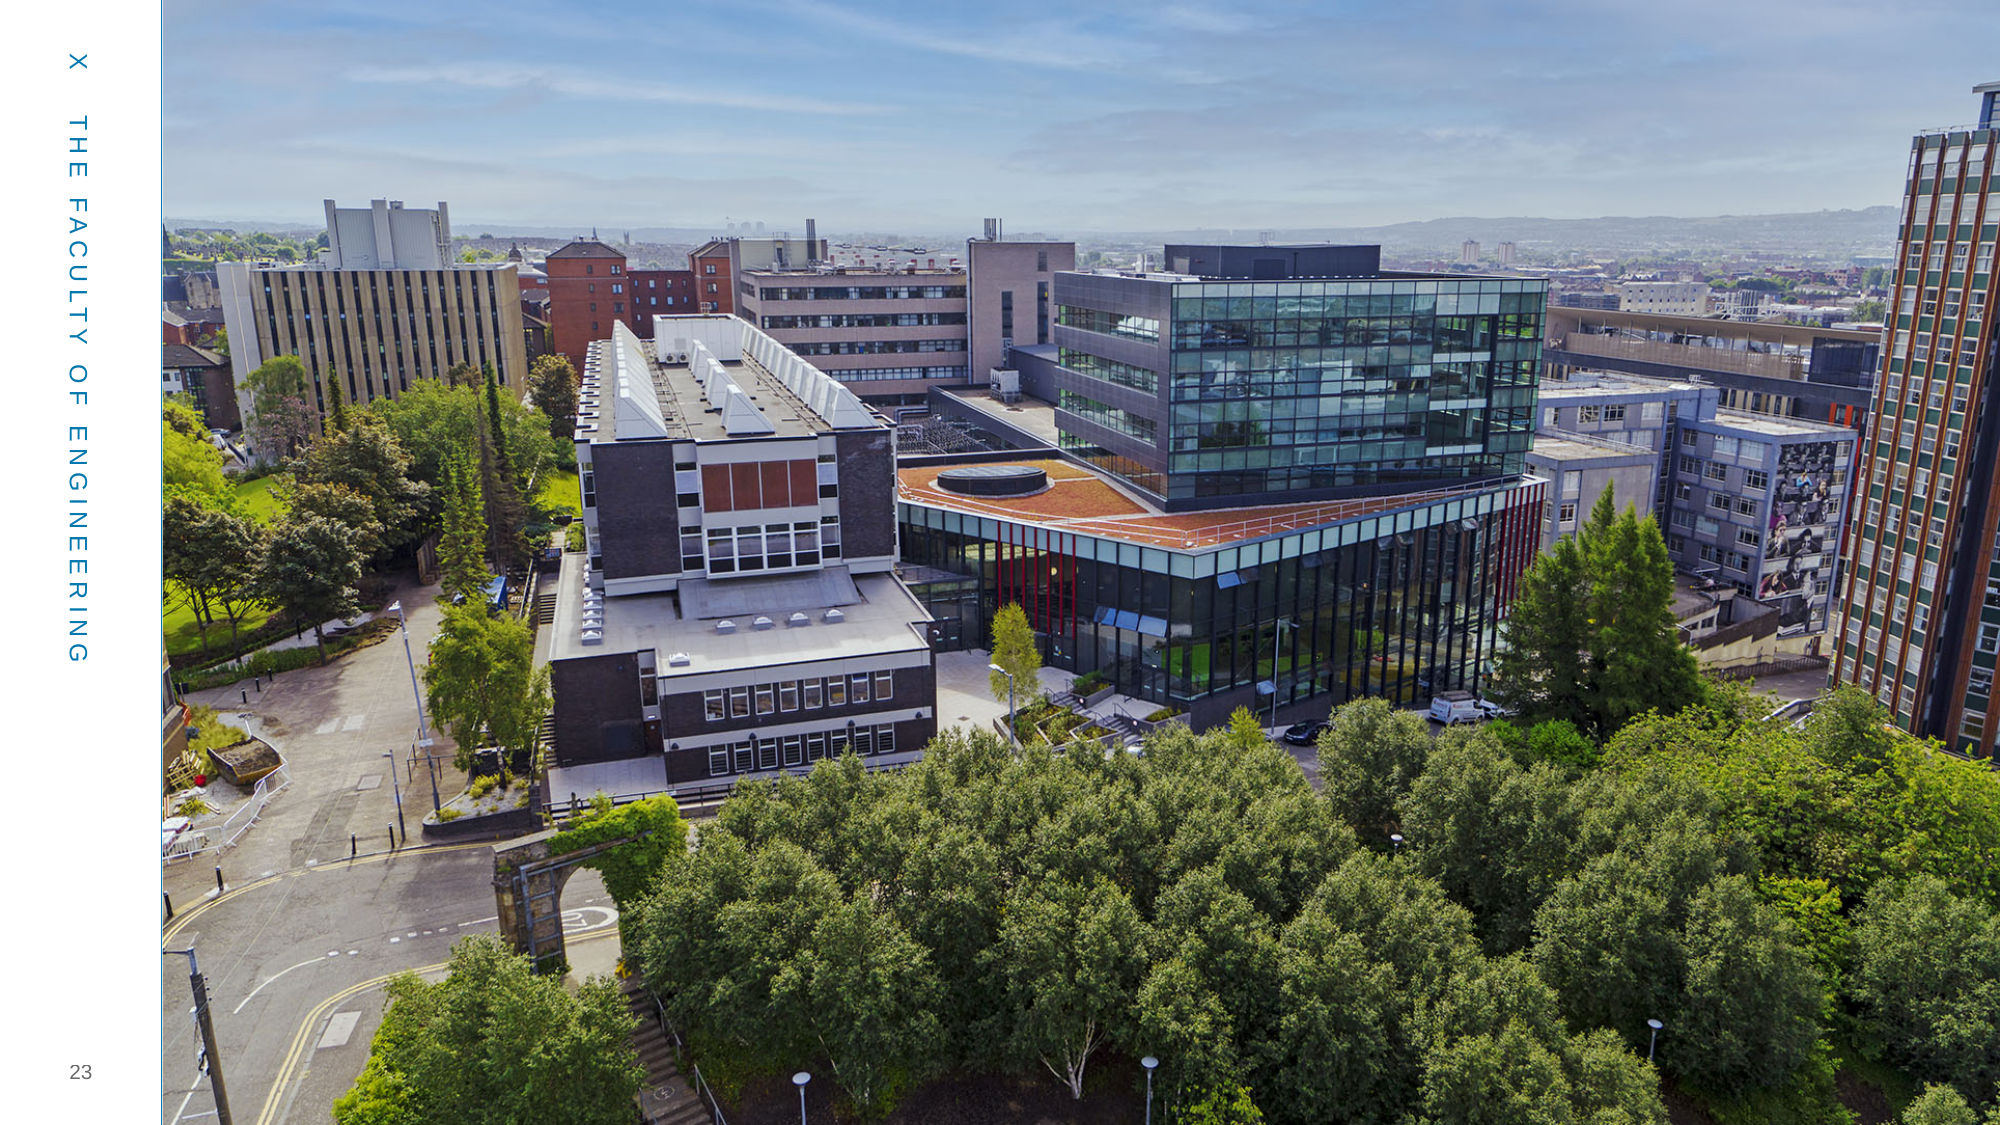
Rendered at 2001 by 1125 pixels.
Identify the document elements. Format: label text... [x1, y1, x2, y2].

picture [163, 0, 2000, 1125]
slide_number 23 [38, 1052, 123, 1091]
